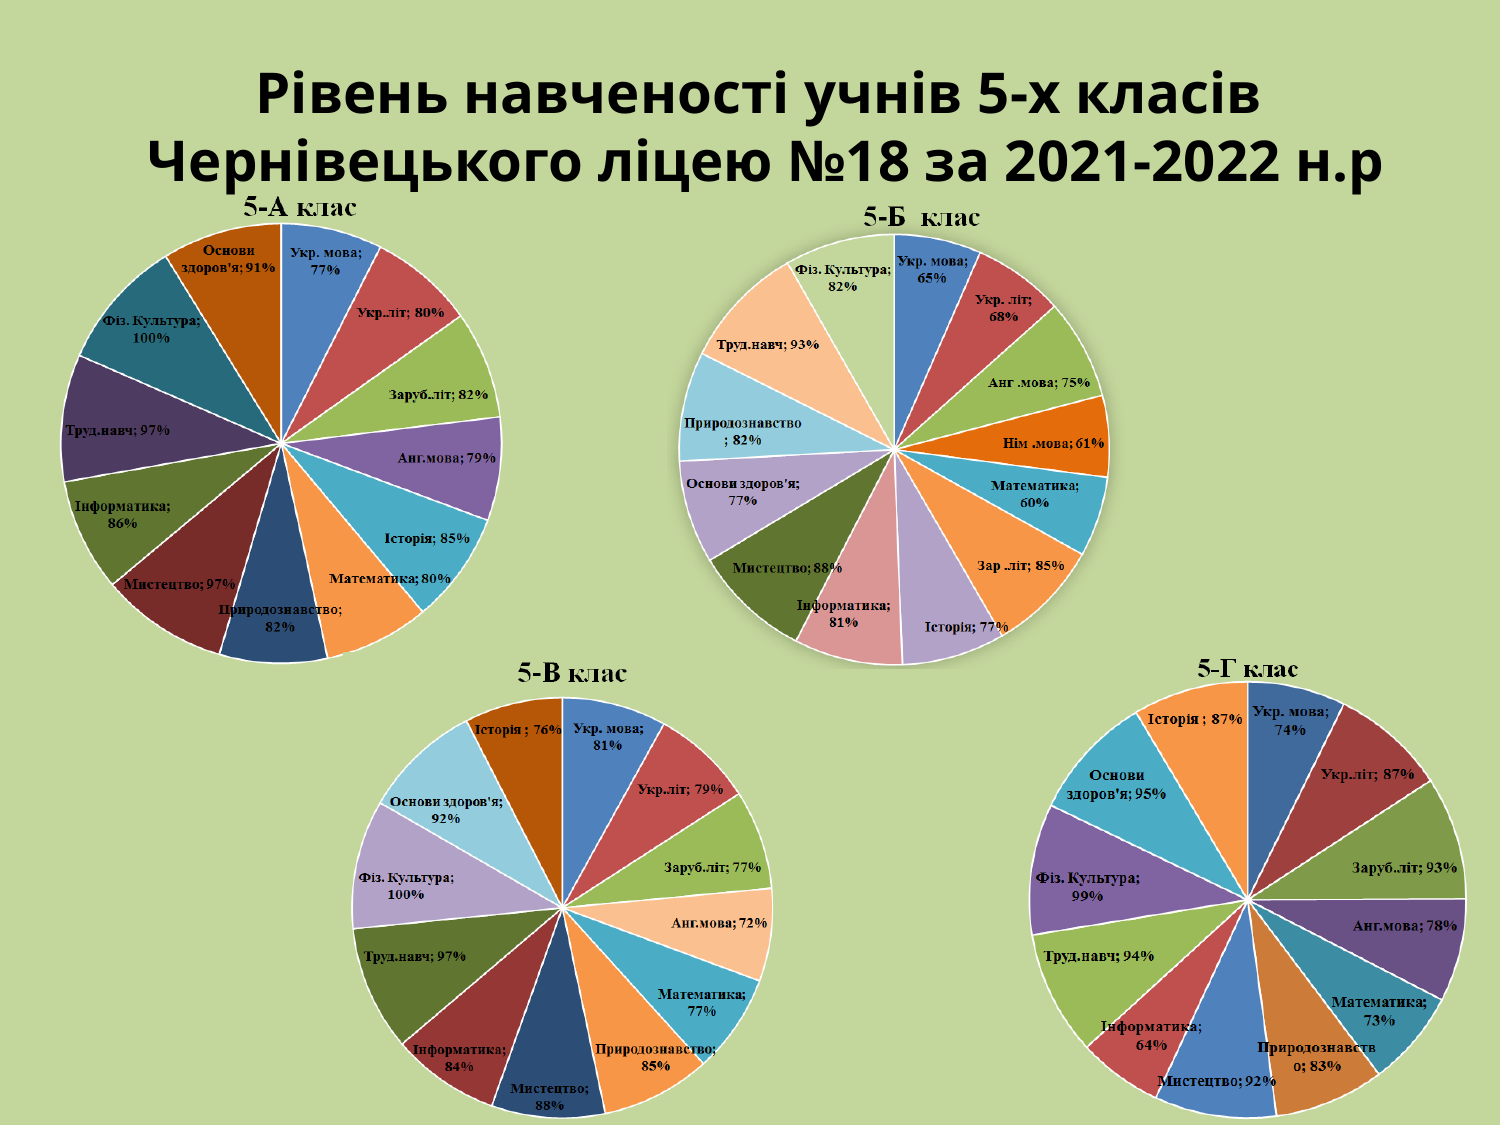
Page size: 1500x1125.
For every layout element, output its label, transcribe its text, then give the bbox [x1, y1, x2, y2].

picture [52, 195, 1475, 1125]
title Рівень навченості учнів 5-х класів Чернівецького ліцею №18 за 2021-2022 н.р [91, 30, 1442, 219]
